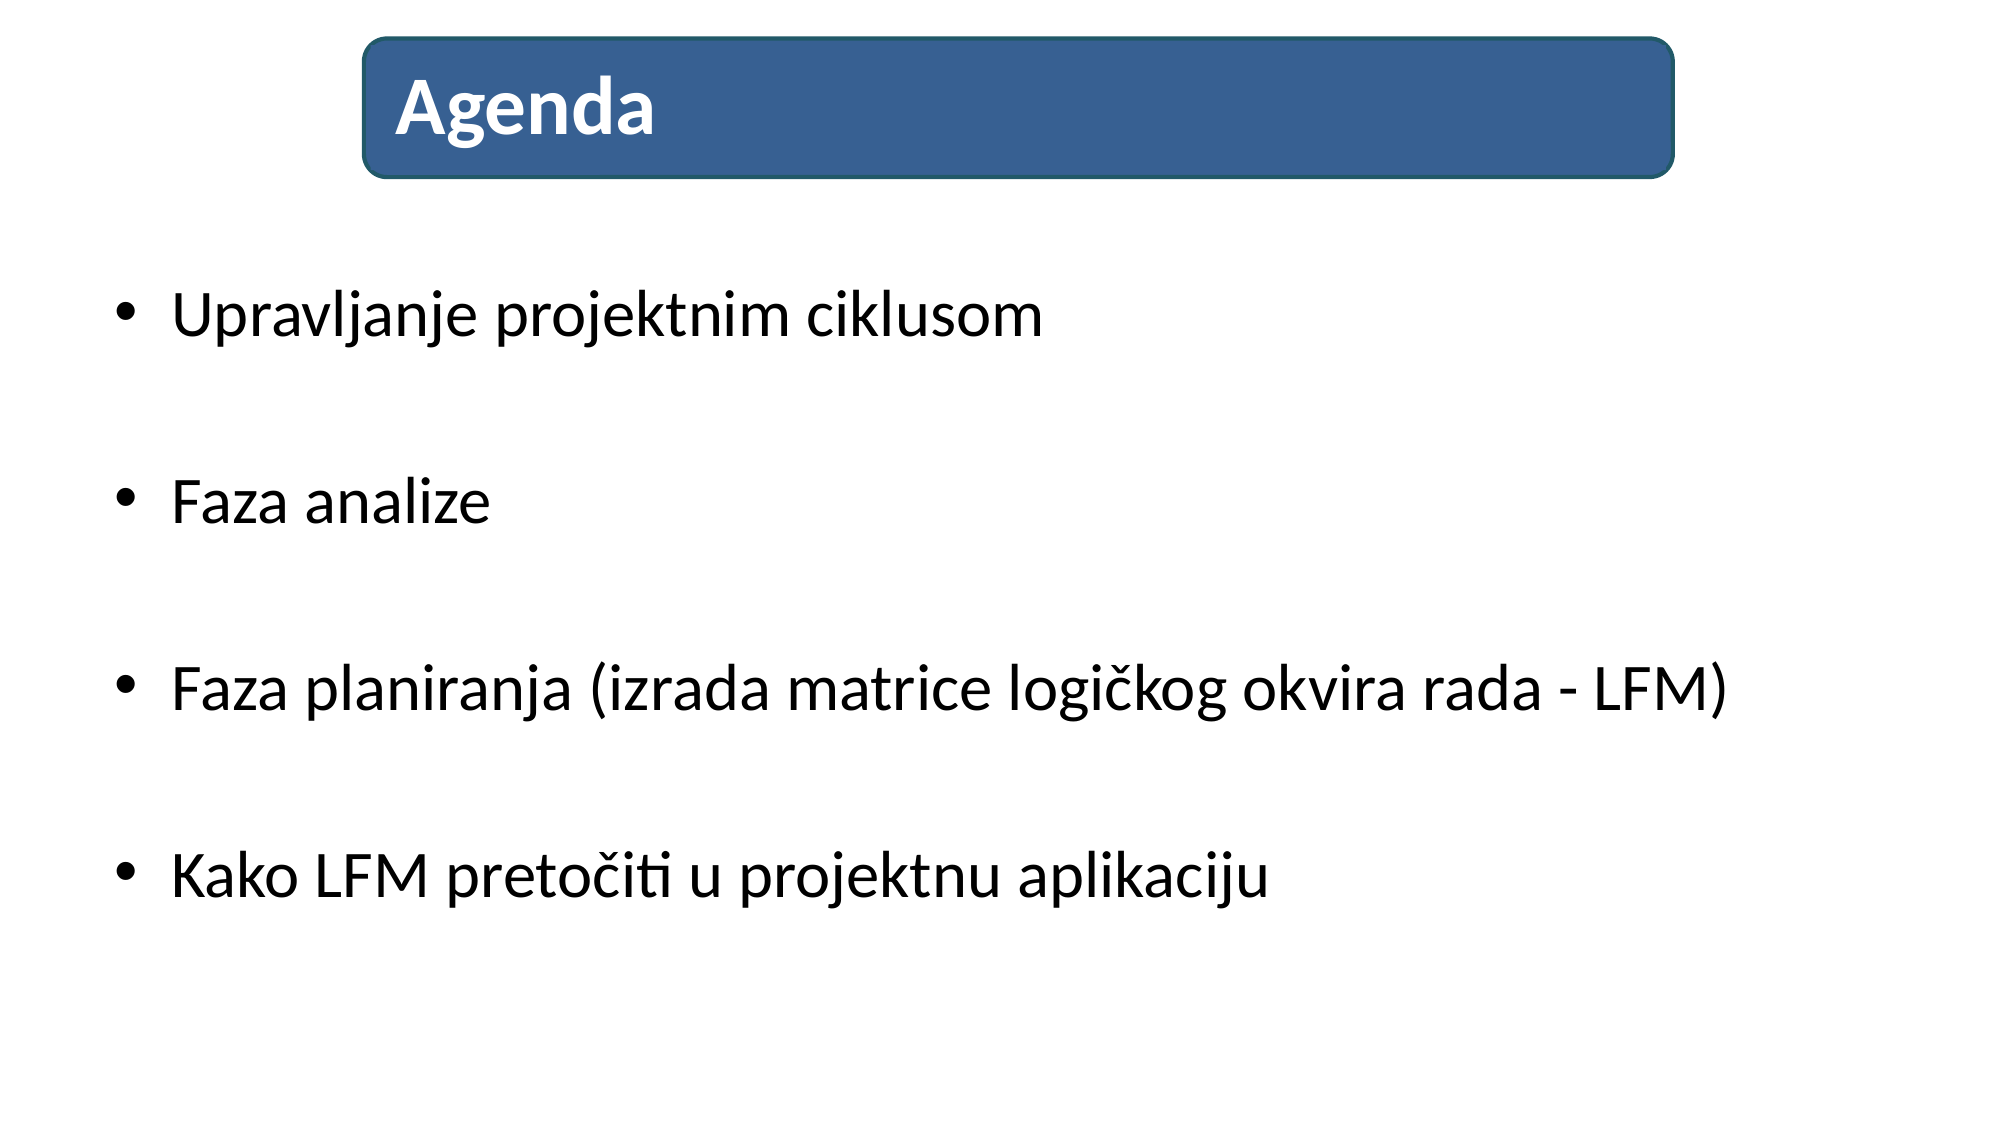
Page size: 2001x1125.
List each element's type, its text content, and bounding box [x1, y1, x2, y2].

list Upravljanje projektnim ciklusom Faza analize Faza planiranja (izrada matrice logičkog okvira rada - LFM) Kako LFM pretočiti u projektnu aplikaciju [99, 262, 1900, 1005]
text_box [363, 38, 1674, 178]
